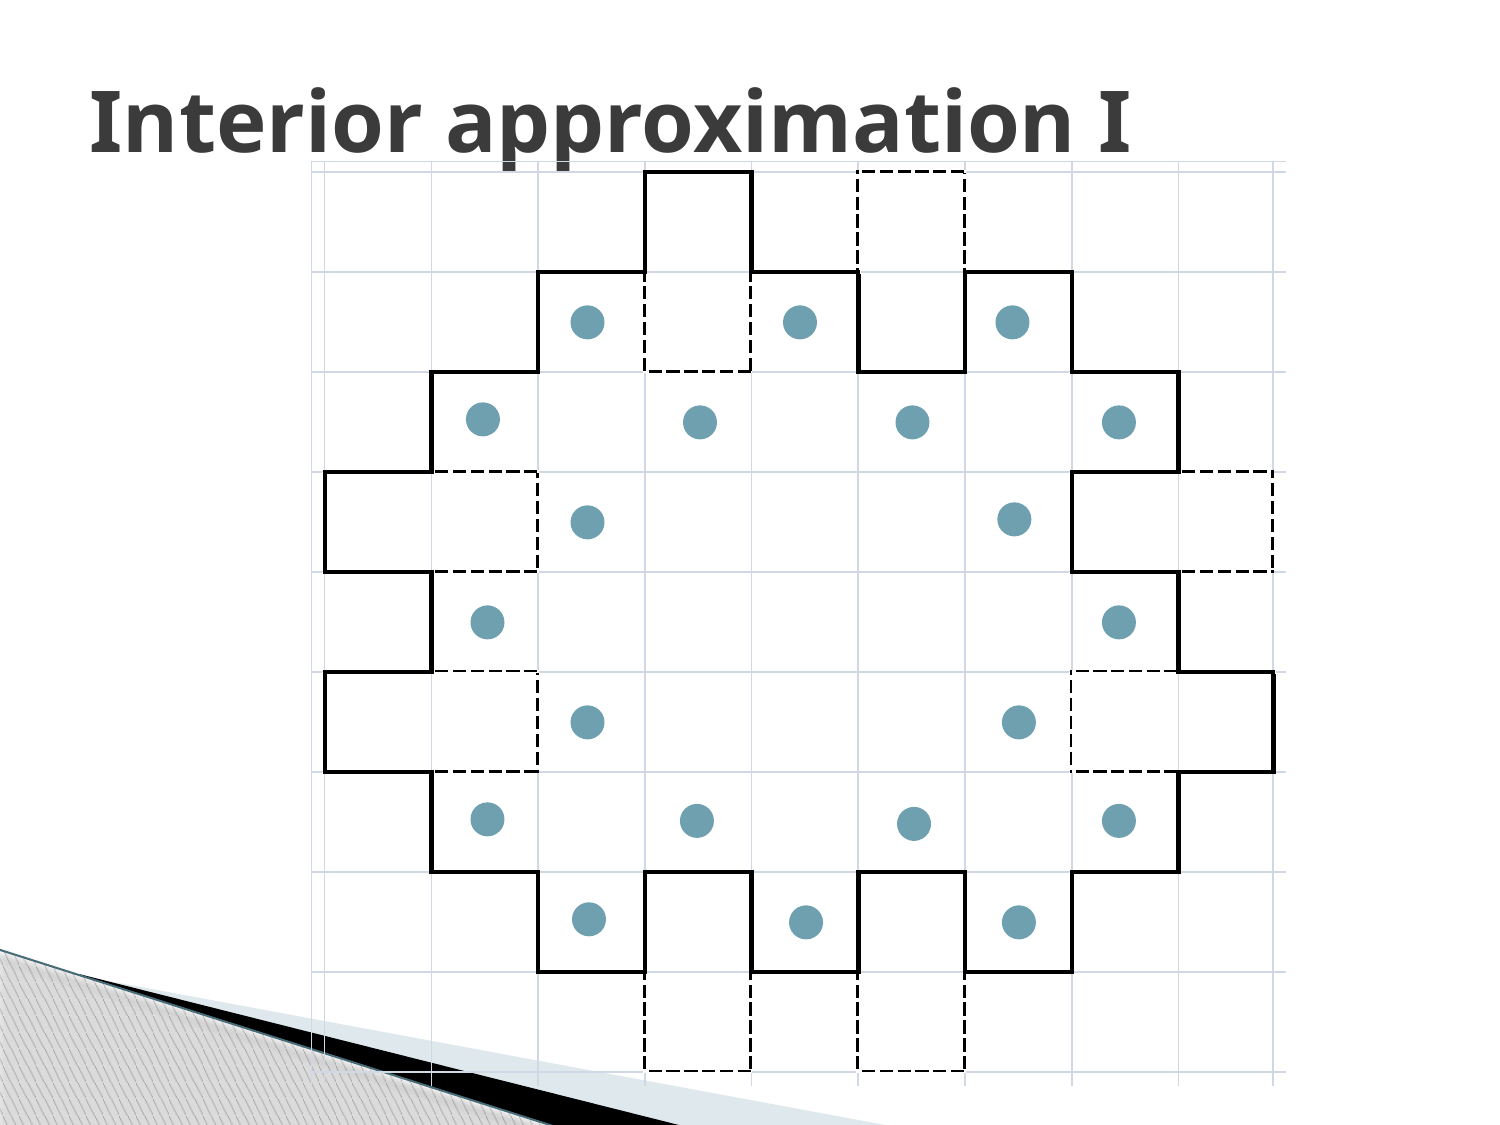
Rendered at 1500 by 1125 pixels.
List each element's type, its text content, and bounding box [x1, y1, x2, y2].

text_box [470, 309, 1132, 936]
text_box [310, 160, 1288, 1088]
title Interior approximation I [75, 24, 1425, 213]
